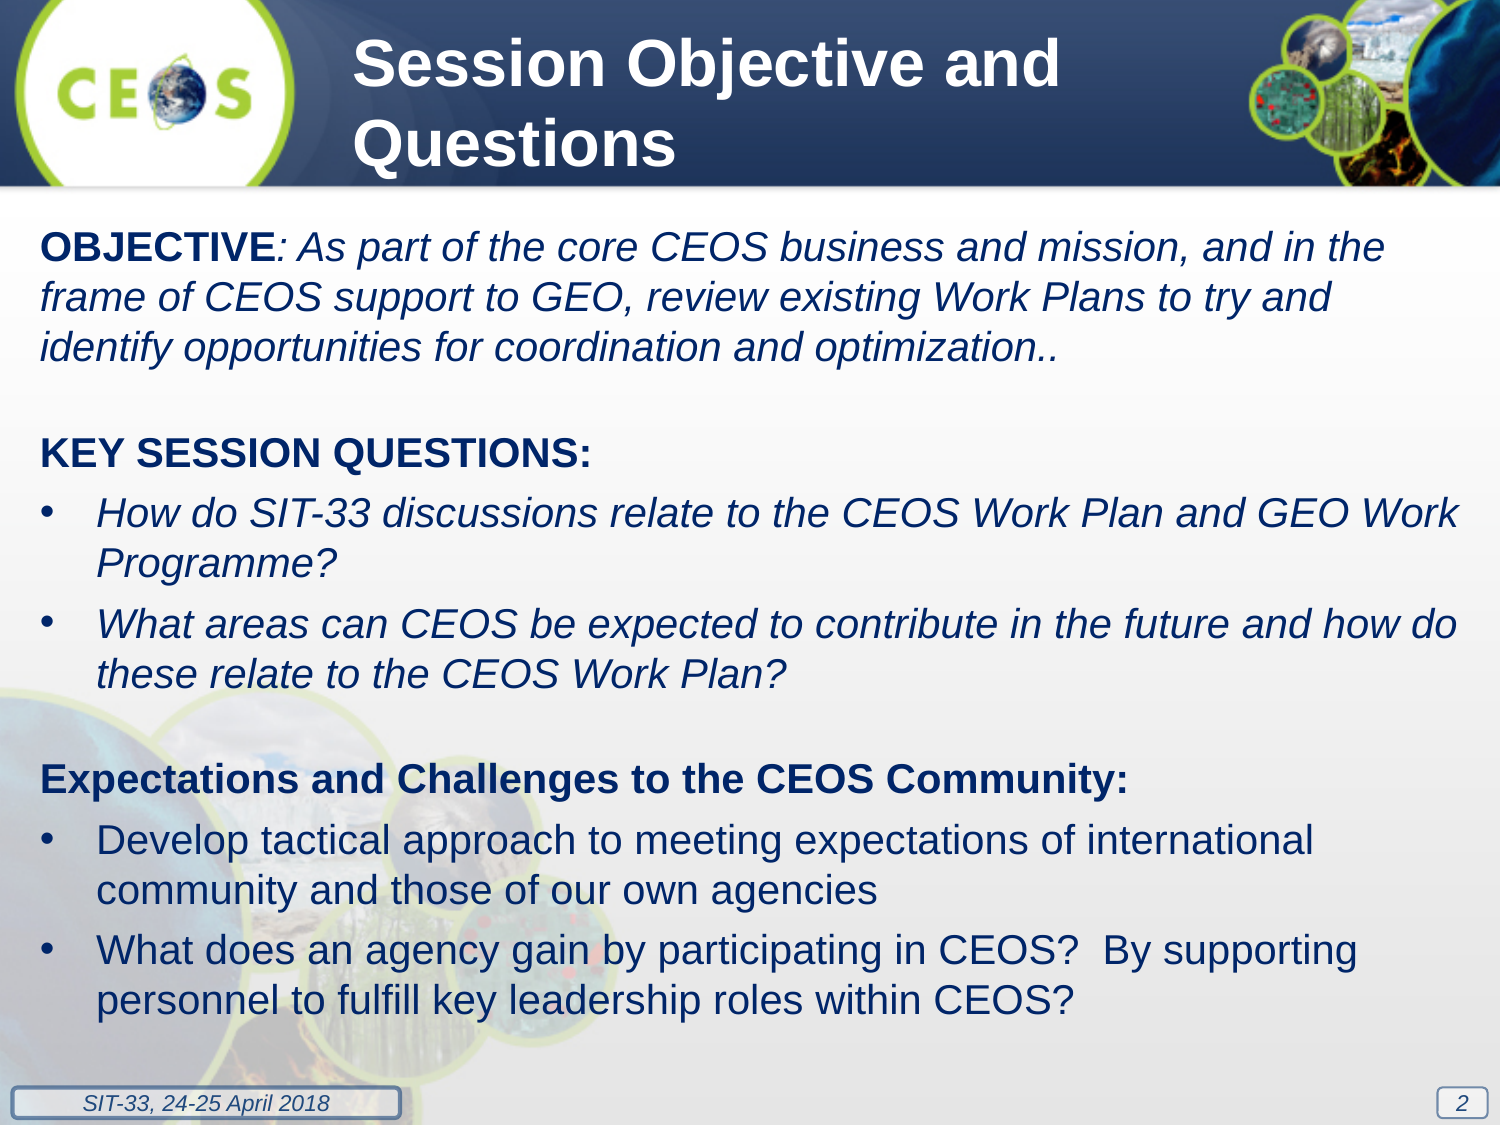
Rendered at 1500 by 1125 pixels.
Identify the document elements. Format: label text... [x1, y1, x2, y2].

list OBJECTIVE: As part of the core CEOS business and mission, and in the frame of CEOS support to GEO, review existing Work Plans to try and identify opportunities for coordination and optimization.. KEY SESSION QUESTIONS: How do SIT-33 discussions relate to the CEOS Work Plan and GEO Work Programme? What areas can CEOS be expected to contribute in the future and how do these relate to the CEOS Work Plan? Expectations and Challenges to the CEOS Community: Develop tactical approach to meeting expectations of international community and those of our own agencies What does an agency gain by participating in CEOS? By supporting personnel to fulfill key leadership roles within CEOS? [24, 212, 1488, 1088]
slide_number 2 [1436, 1088, 1489, 1120]
picture [0, 0, 1500, 1125]
list Session Objective and Questions [337, 12, 1150, 163]
